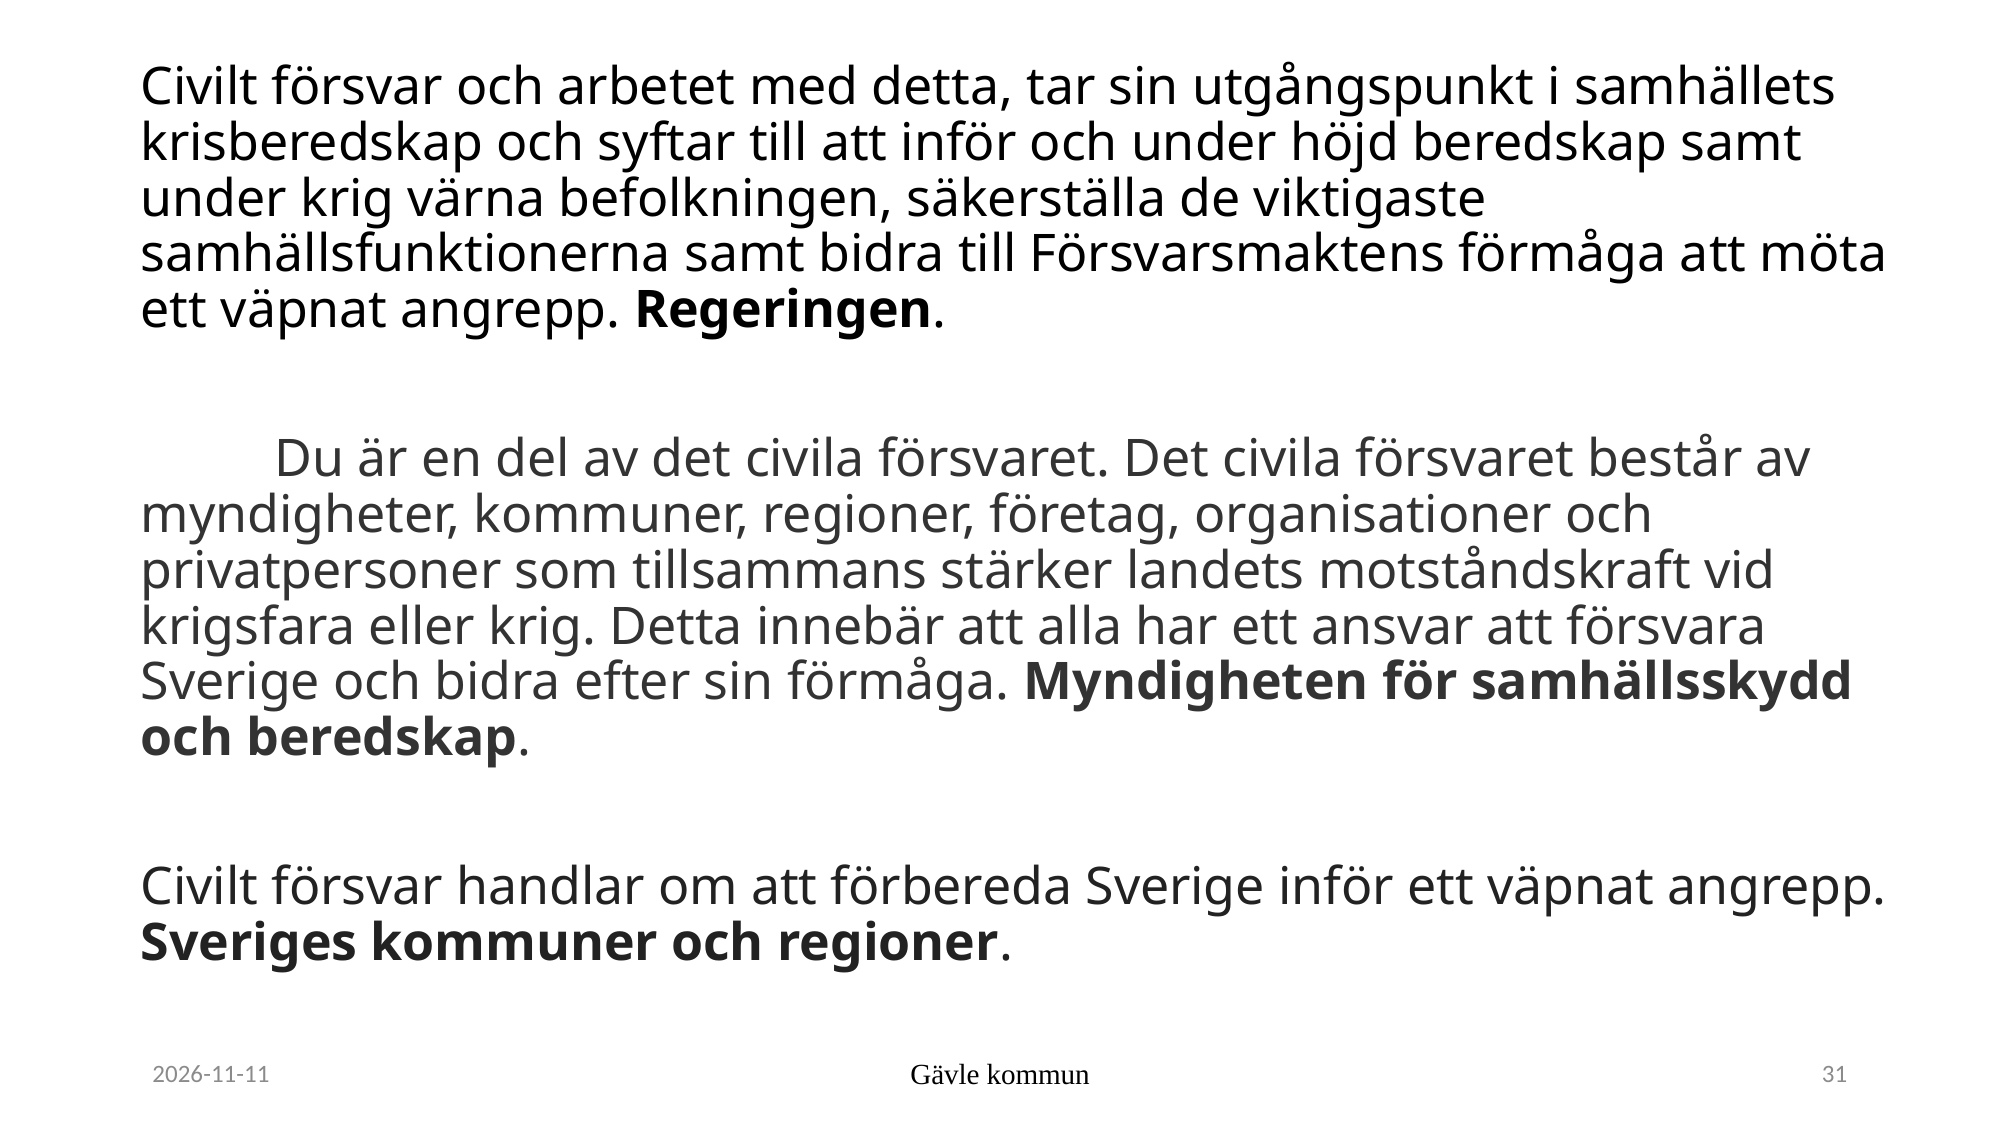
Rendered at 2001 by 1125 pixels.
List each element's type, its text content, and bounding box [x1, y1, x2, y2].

slide_number 31 [1412, 1042, 1863, 1103]
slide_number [137, 1042, 588, 1103]
footer Gävle kommun [662, 1042, 1338, 1103]
list Civilt försvar och arbetet med detta, tar sin utgångspunkt i samhällets krisberedskap och syftar till att inför och under höjd beredskap samt under krig värna befolkningen, säkerställa de viktigaste samhällsfunktionerna samt bidra till Försvarsmaktens förmåga att möta ett väpnat angrepp. Regeringen. Du är en del av det civila försvaret. Det civila försvaret består av myndigheter, kommuner, regioner, företag, organisationer och privatpersoner som tillsammans stärker landets motståndskraft vid krigsfara eller krig. Detta innebär att alla har ett ansvar att försvara Sverige och bidra efter sin förmåga. Myndigheten för samhällsskydd och beredskap. Civilt försvar handlar om att förbereda Sverige inför ett väpnat angrepp. Sveriges kommuner och regioner. [125, 52, 1914, 982]
